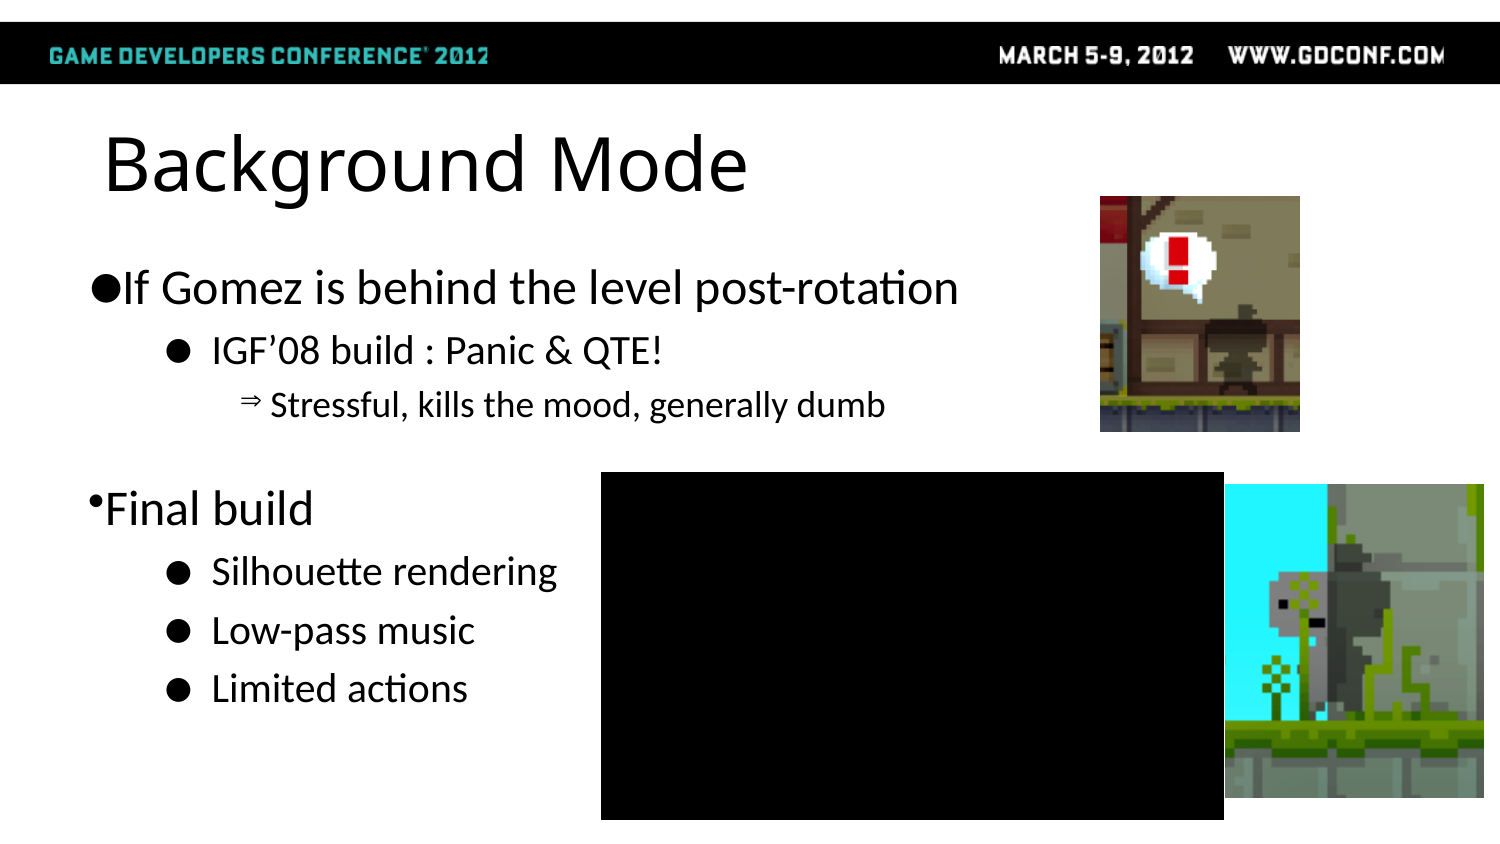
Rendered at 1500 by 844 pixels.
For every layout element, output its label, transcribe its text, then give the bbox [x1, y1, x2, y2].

title Background Mode [87, 109, 1413, 238]
picture [1225, 484, 1484, 798]
picture [601, 472, 1224, 820]
list If Gomez is behind the level post-rotation IGF’08 build : Panic & QTE! Stressful, kills the mood, generally dumb Final build Silhouette rendering Low-pass music Limited actions [75, 246, 1400, 697]
picture [1099, 196, 1301, 433]
